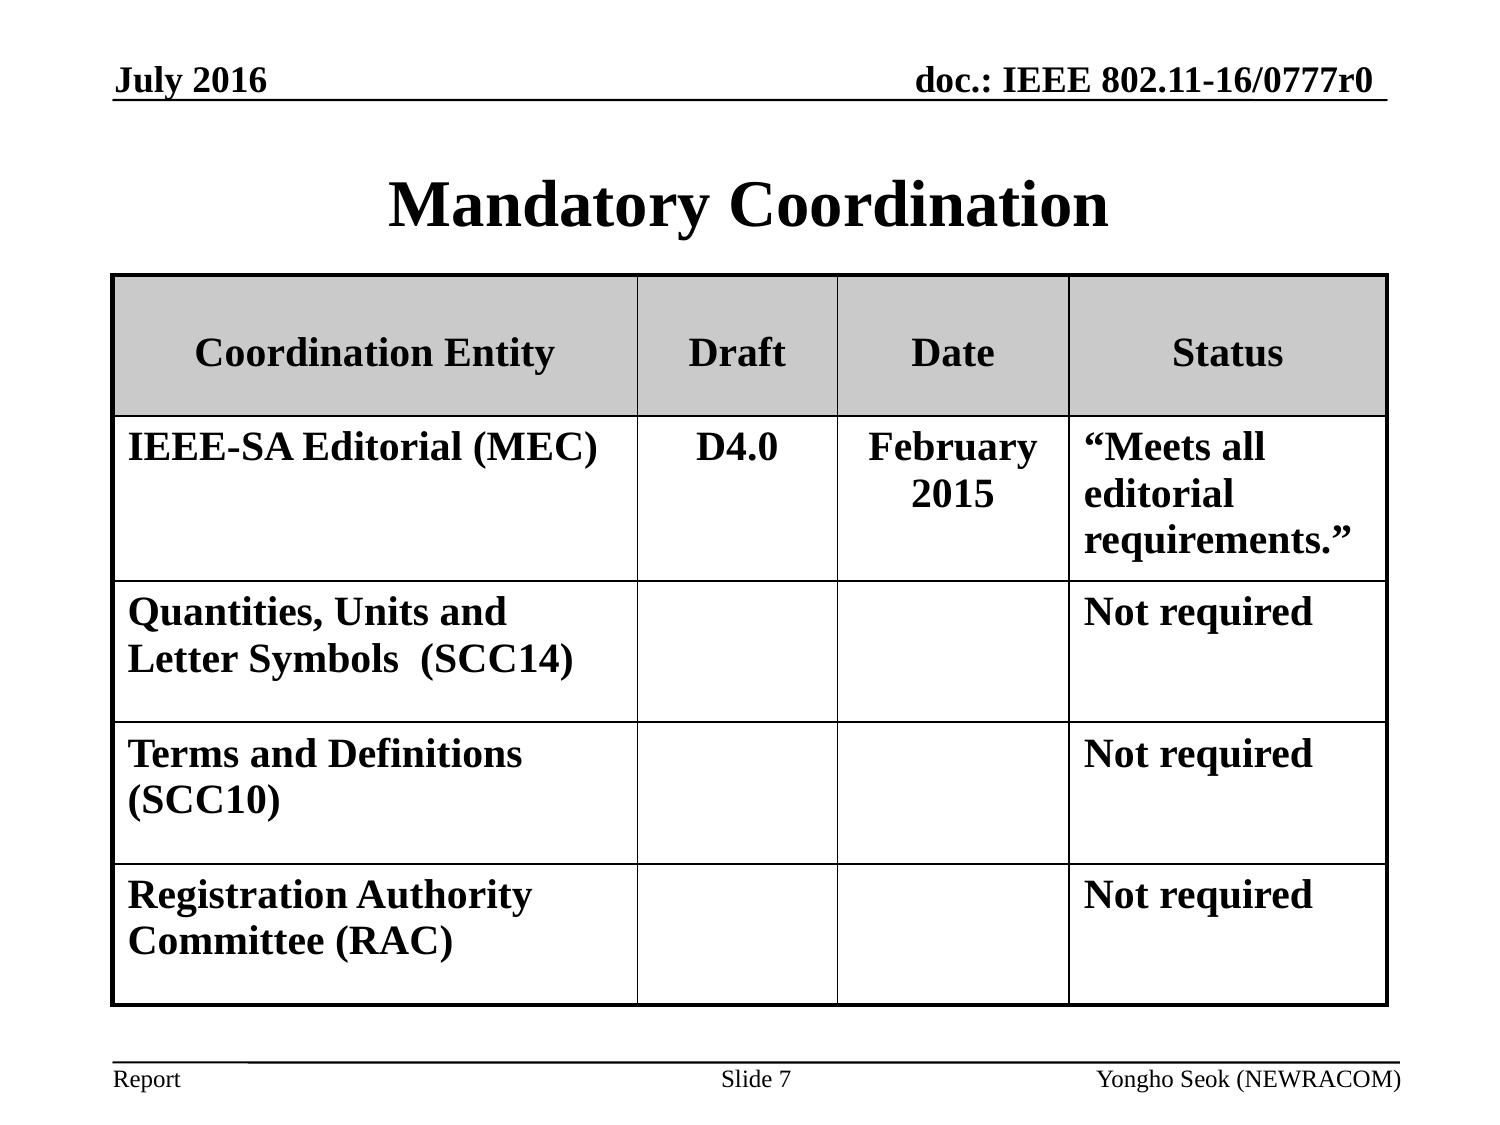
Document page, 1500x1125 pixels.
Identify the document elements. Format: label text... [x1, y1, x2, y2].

slide_number Slide 7 [712, 1061, 800, 1093]
table_cell Quantities, Units and Letter Symbols (SCC14) [115, 582, 637, 721]
table_header Status [1070, 277, 1385, 415]
table_cell [638, 582, 837, 721]
table_header Coordination Entity [115, 277, 637, 415]
table_header Date [838, 277, 1068, 415]
table_cell [838, 865, 1068, 1003]
table_cell D4.0 [638, 417, 837, 580]
table_cell “Meets all editorial requirements.” [1070, 417, 1385, 580]
table_cell Terms and Definitions (SCC10) [115, 723, 637, 863]
table_header Draft [638, 277, 837, 415]
table_cell Not required [1070, 723, 1385, 863]
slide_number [114, 54, 278, 101]
footer Yongho Seok (NEWRACOM) [1092, 1061, 1402, 1093]
table_cell [638, 865, 837, 1003]
table_cell February 2015 [838, 417, 1068, 580]
table_cell [838, 723, 1068, 863]
title Mandatory Coordination [112, 112, 1388, 273]
table_cell Registration Authority Committee (RAC) [115, 865, 637, 1003]
table_cell IEEE-SA Editorial (MEC) [115, 417, 637, 580]
table_cell [838, 582, 1068, 721]
table_cell Not required [1070, 582, 1385, 721]
table_cell Not required [1070, 865, 1385, 1003]
table_cell [638, 723, 837, 863]
